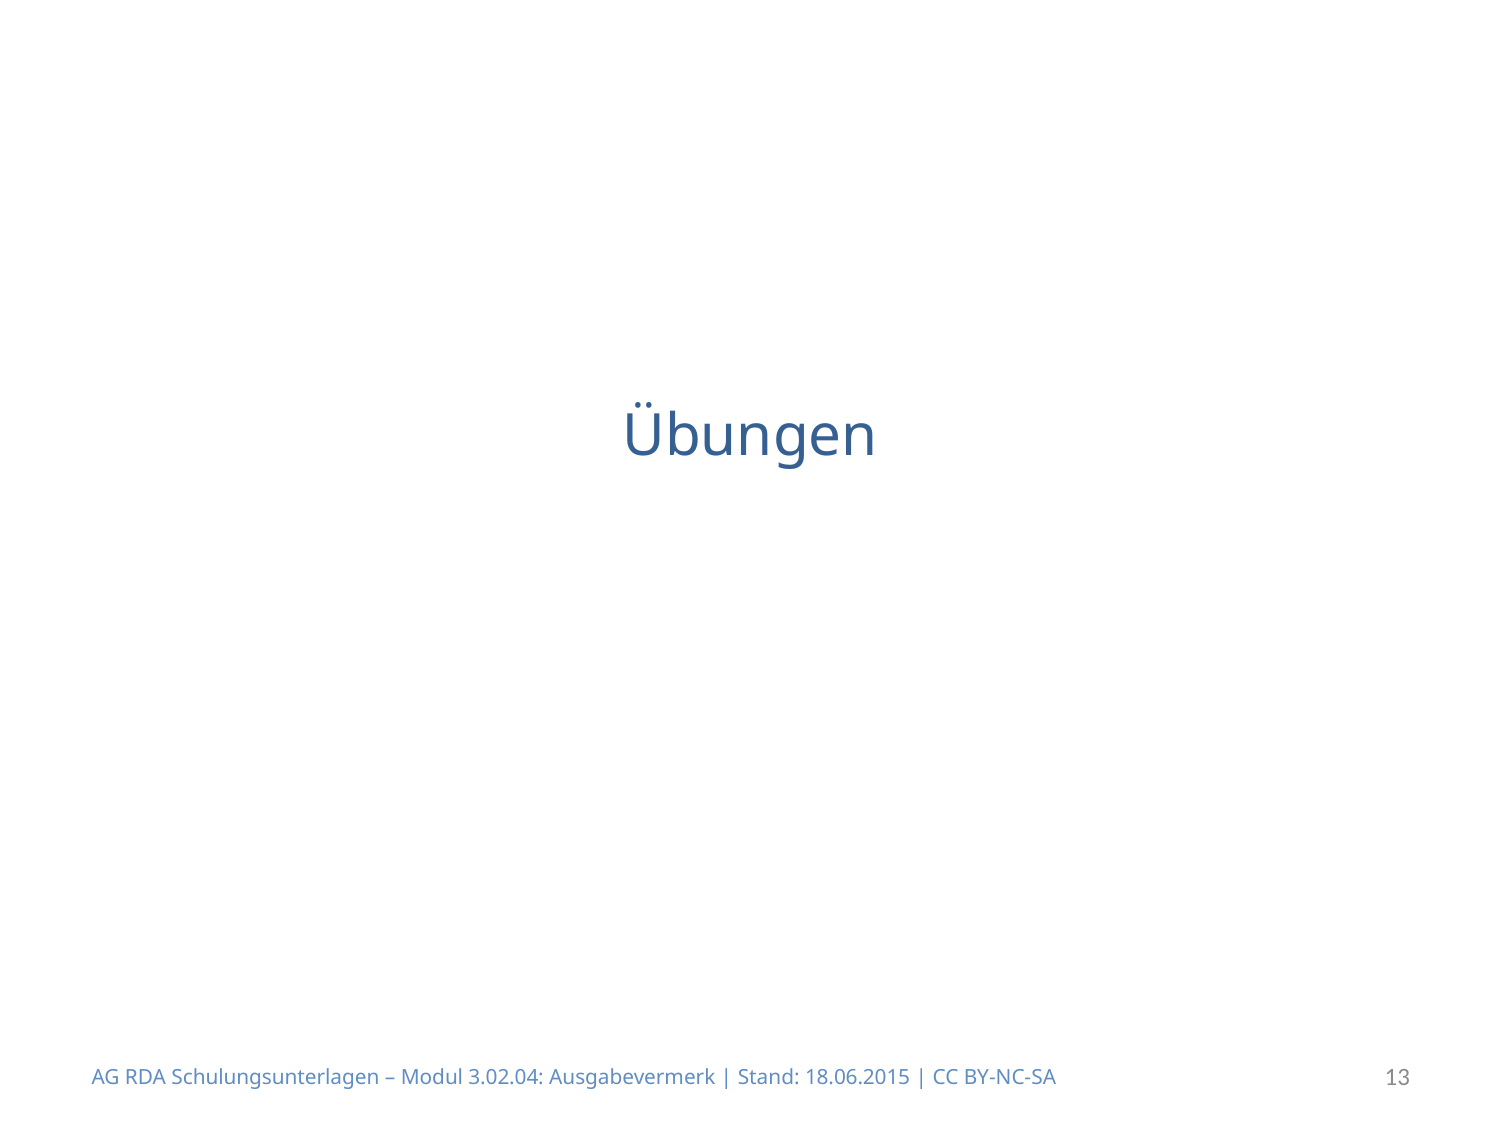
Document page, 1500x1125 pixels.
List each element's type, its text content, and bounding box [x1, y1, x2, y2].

title Übungen [41, 349, 1459, 516]
footer AG RDA Schulungsunterlagen – Modul 3.02.04: Ausgabevermerk | Stand: 18.06.2015 | CC BY-NC-SA [76, 1045, 1187, 1106]
slide_number 13 [1187, 1045, 1425, 1106]
